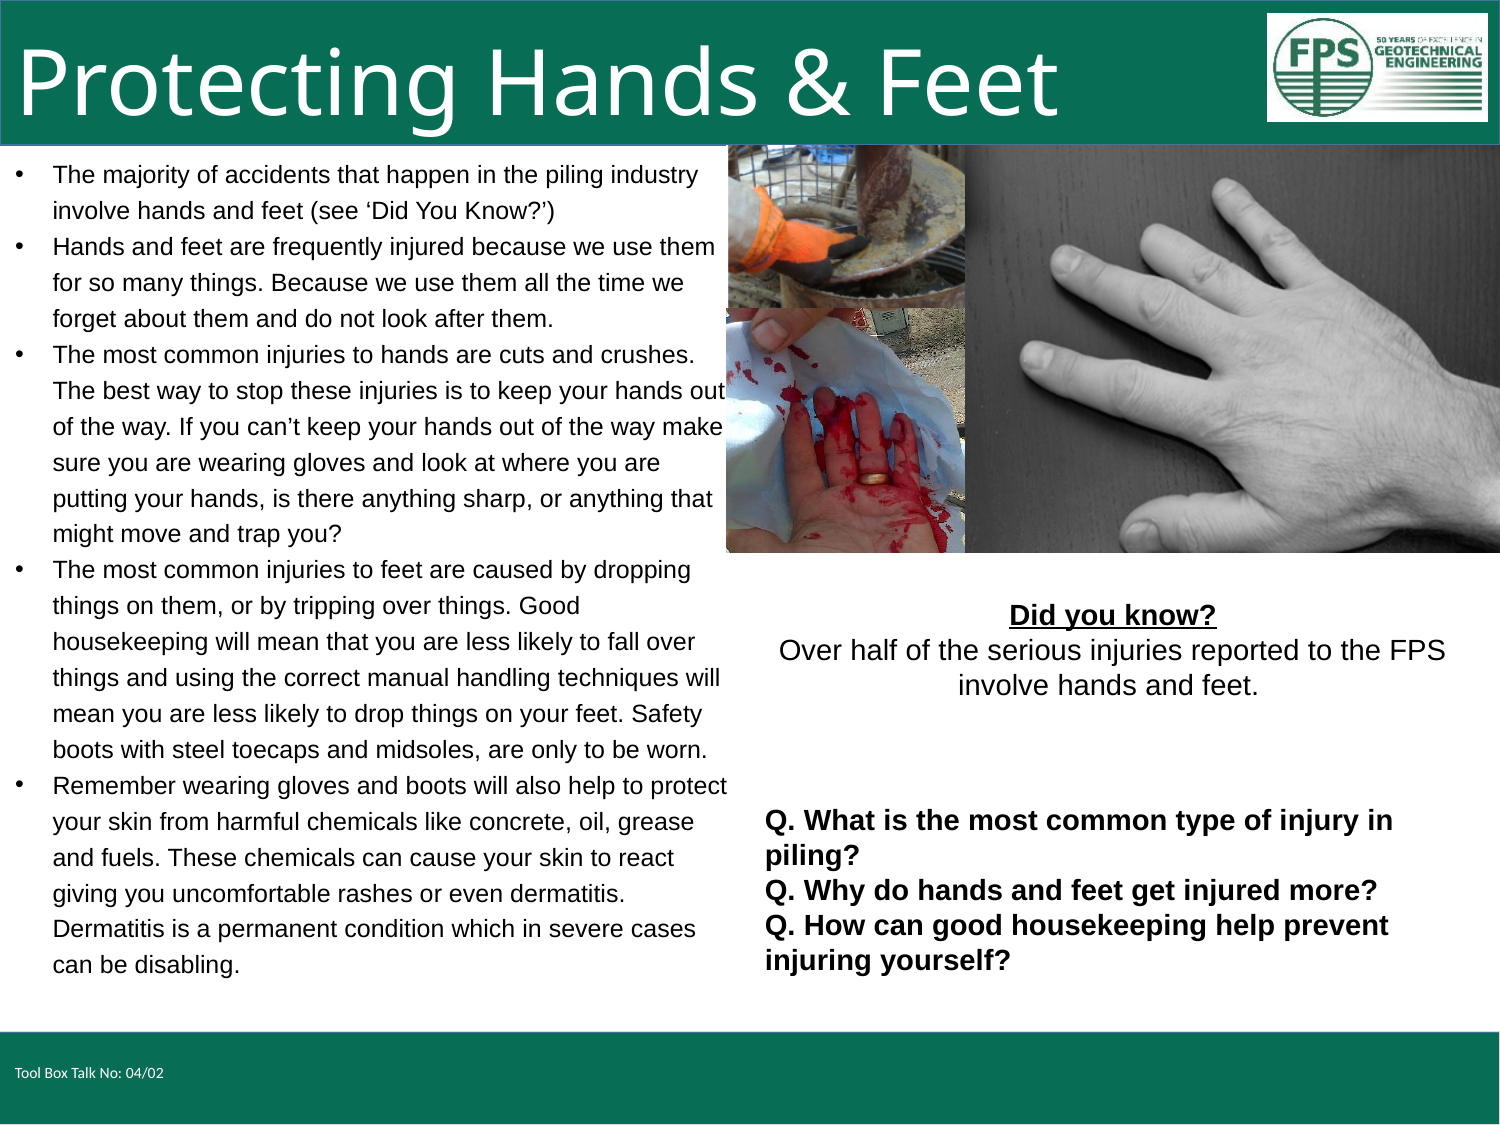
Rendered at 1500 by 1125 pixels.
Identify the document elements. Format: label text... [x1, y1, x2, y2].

list The majority of accidents that happen in the piling industry involve hands and feet (see ‘Did You Know?’) Hands and feet are frequently injured because we use them for so many things. Because we use them all the time we forget about them and do not look after them. The most common injuries to hands are cuts and crushes. The best way to stop these injuries is to keep your hands out of the way. If you can’t keep your hands out of the way make sure you are wearing gloves and look at where you are putting your hands, is there anything sharp, or anything that might move and trap you? The most common injuries to feet are caused by dropping things on them, or by tripping over things. Good housekeeping will mean that you are less likely to fall over things and using the correct manual handling techniques will mean you are less likely to drop things on your feet. Safety boots with steel toecaps and midsoles, are only to be worn. Remember wearing gloves and boots will also help to protect your skin from harmful chemicals like concrete, oil, grease and fuels. These chemicals can cause your skin to react giving you uncomfortable rashes or even dermatitis. Dermatitis is a permanent condition which in severe cases can be disabling. [0, 145, 750, 1125]
text_box Did you know? Over half of the serious injuries reported to the FPS involve hands and feet. [726, 588, 1500, 709]
picture [750, 1032, 1499, 1124]
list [965, 145, 1500, 553]
text_box Tool Box Talk No: 04/02 [0, 1055, 204, 1092]
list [726, 308, 965, 553]
title Protecting Hands & Feet [0, 25, 1294, 145]
picture [1267, 13, 1488, 122]
text_box Q. What is the most common type of injury in piling? Q. Why do hands and feet get injured more? Q. How can good housekeeping help prevent injuring yourself? [749, 793, 1500, 984]
picture [726, 145, 965, 308]
